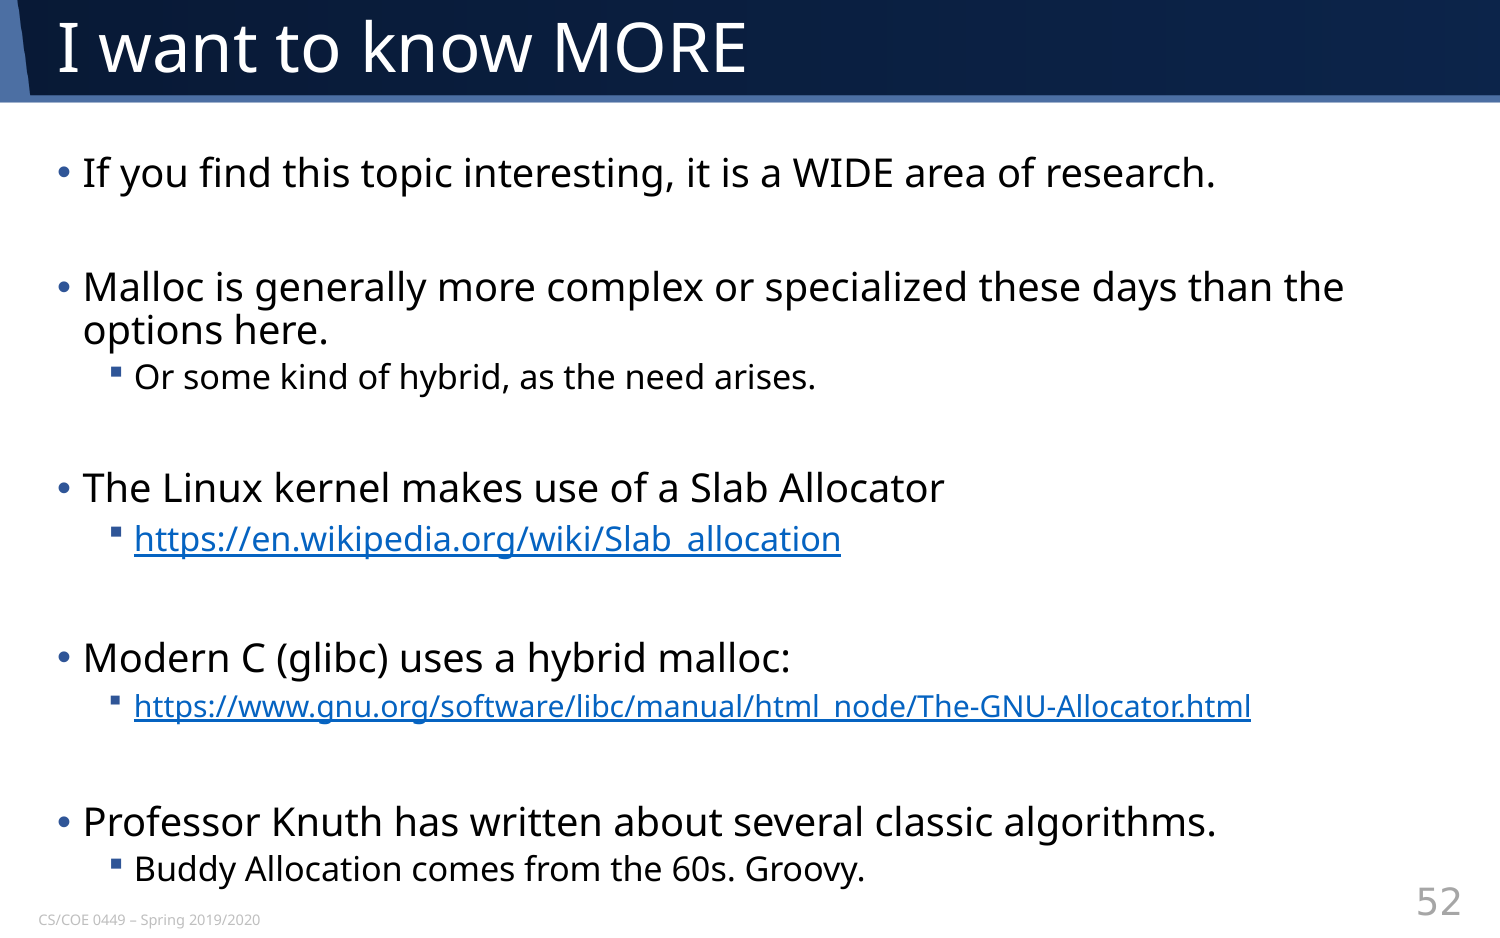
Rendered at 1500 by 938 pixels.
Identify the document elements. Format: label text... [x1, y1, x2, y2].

slide_number 52 [1376, 875, 1478, 926]
list If you find this topic interesting, it is a WIDE area of research. Malloc is generally more complex or specialized these days than the options here. Or some kind of hybrid, as the need arises. The Linux kernel makes use of a Slab Allocator https://en.wikipedia.org/wiki/Slab_allocation Modern C (glibc) uses a hybrid malloc: https://www.gnu.org/software/libc/manual/html_node/The-GNU-Allocator.html Professor Knuth has written about several classic algorithms. Buddy Allocation comes from the 60s. Groovy. [42, 145, 1479, 901]
picture [0, 0, 1500, 938]
footer CS/COE 0449 – Spring 2019/2020 [0, 906, 299, 936]
title I want to know MORE [42, 3, 1500, 97]
